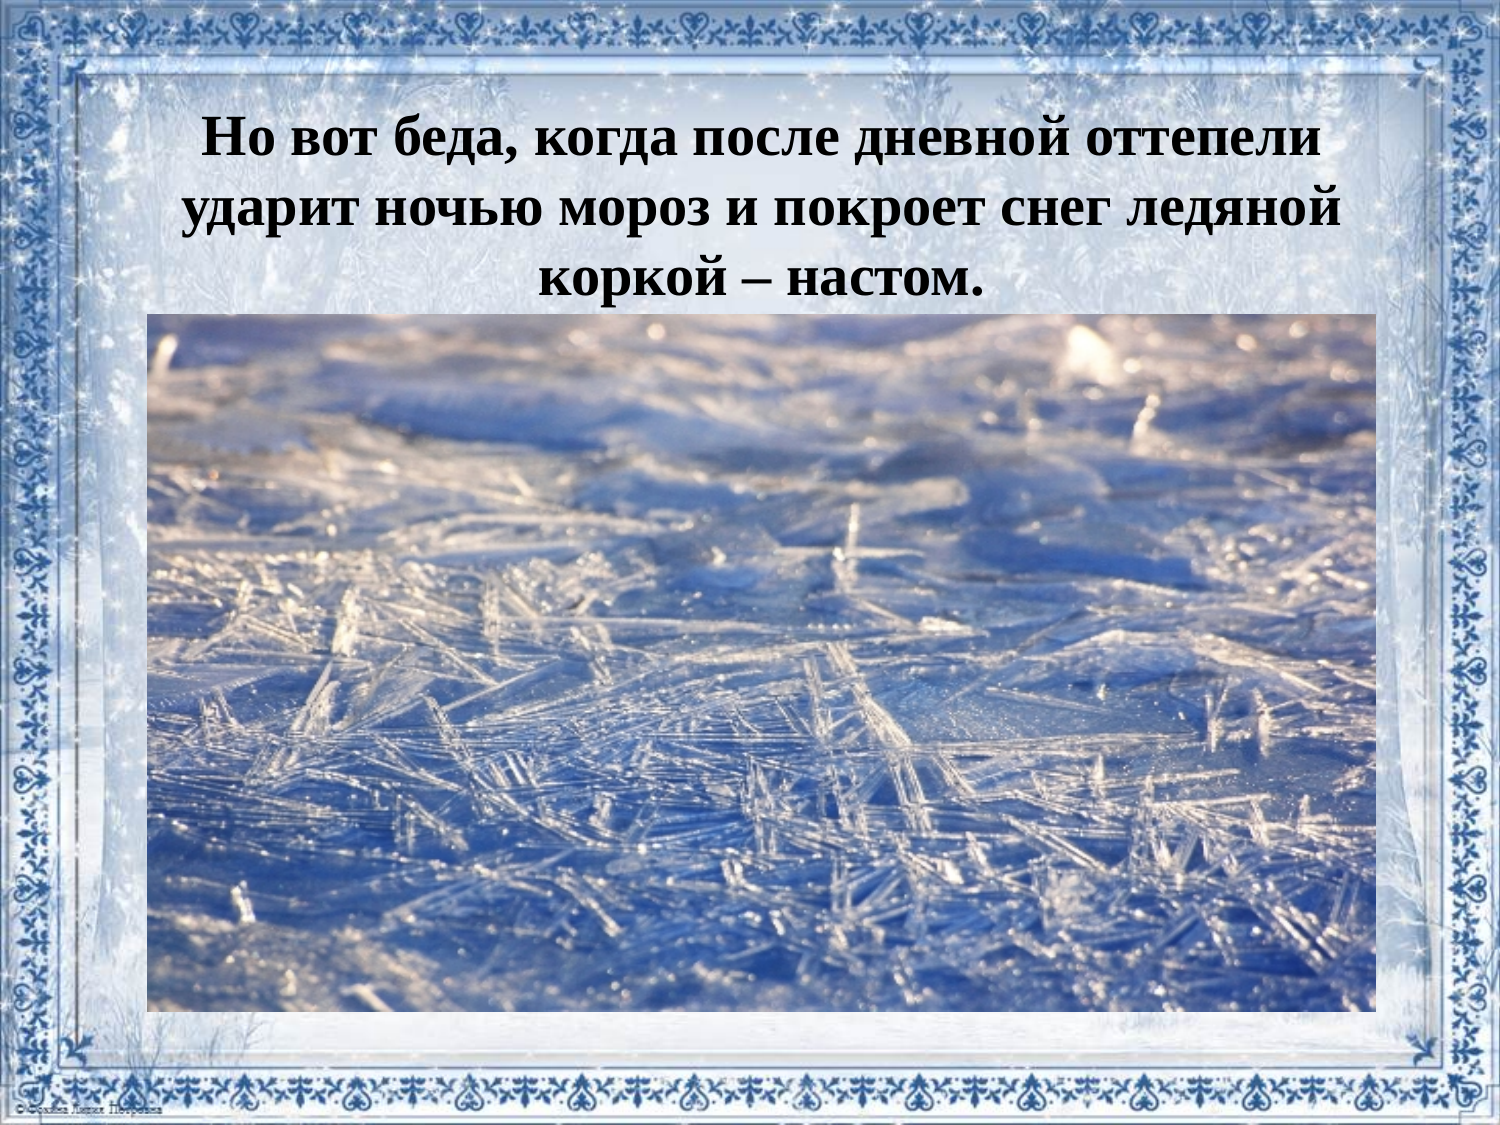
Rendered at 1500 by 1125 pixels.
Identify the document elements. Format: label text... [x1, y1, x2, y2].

picture [0, 0, 1500, 1125]
title Но вот беда, когда после дневной оттепели ударит ночью мороз и покроет снег ледяной коркой – настом. [100, 90, 1424, 256]
